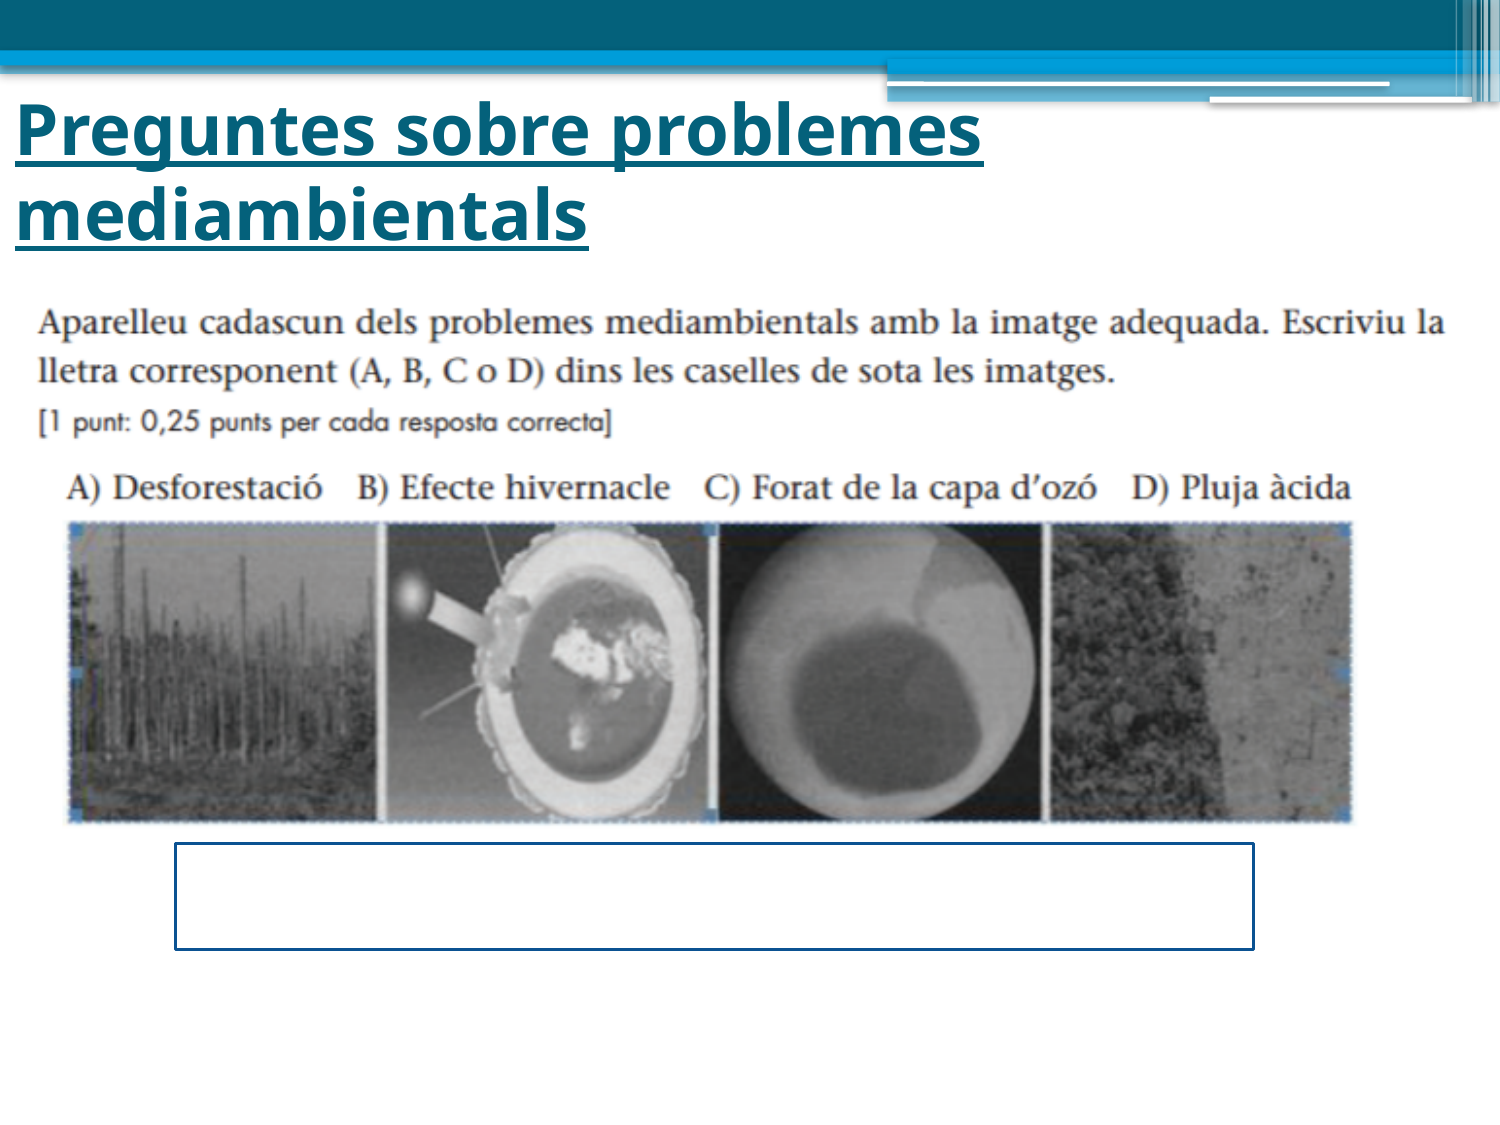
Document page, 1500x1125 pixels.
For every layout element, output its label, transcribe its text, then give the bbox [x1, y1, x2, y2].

title Preguntes sobre problemes mediambientals [0, 82, 1500, 258]
picture [29, 280, 1500, 938]
